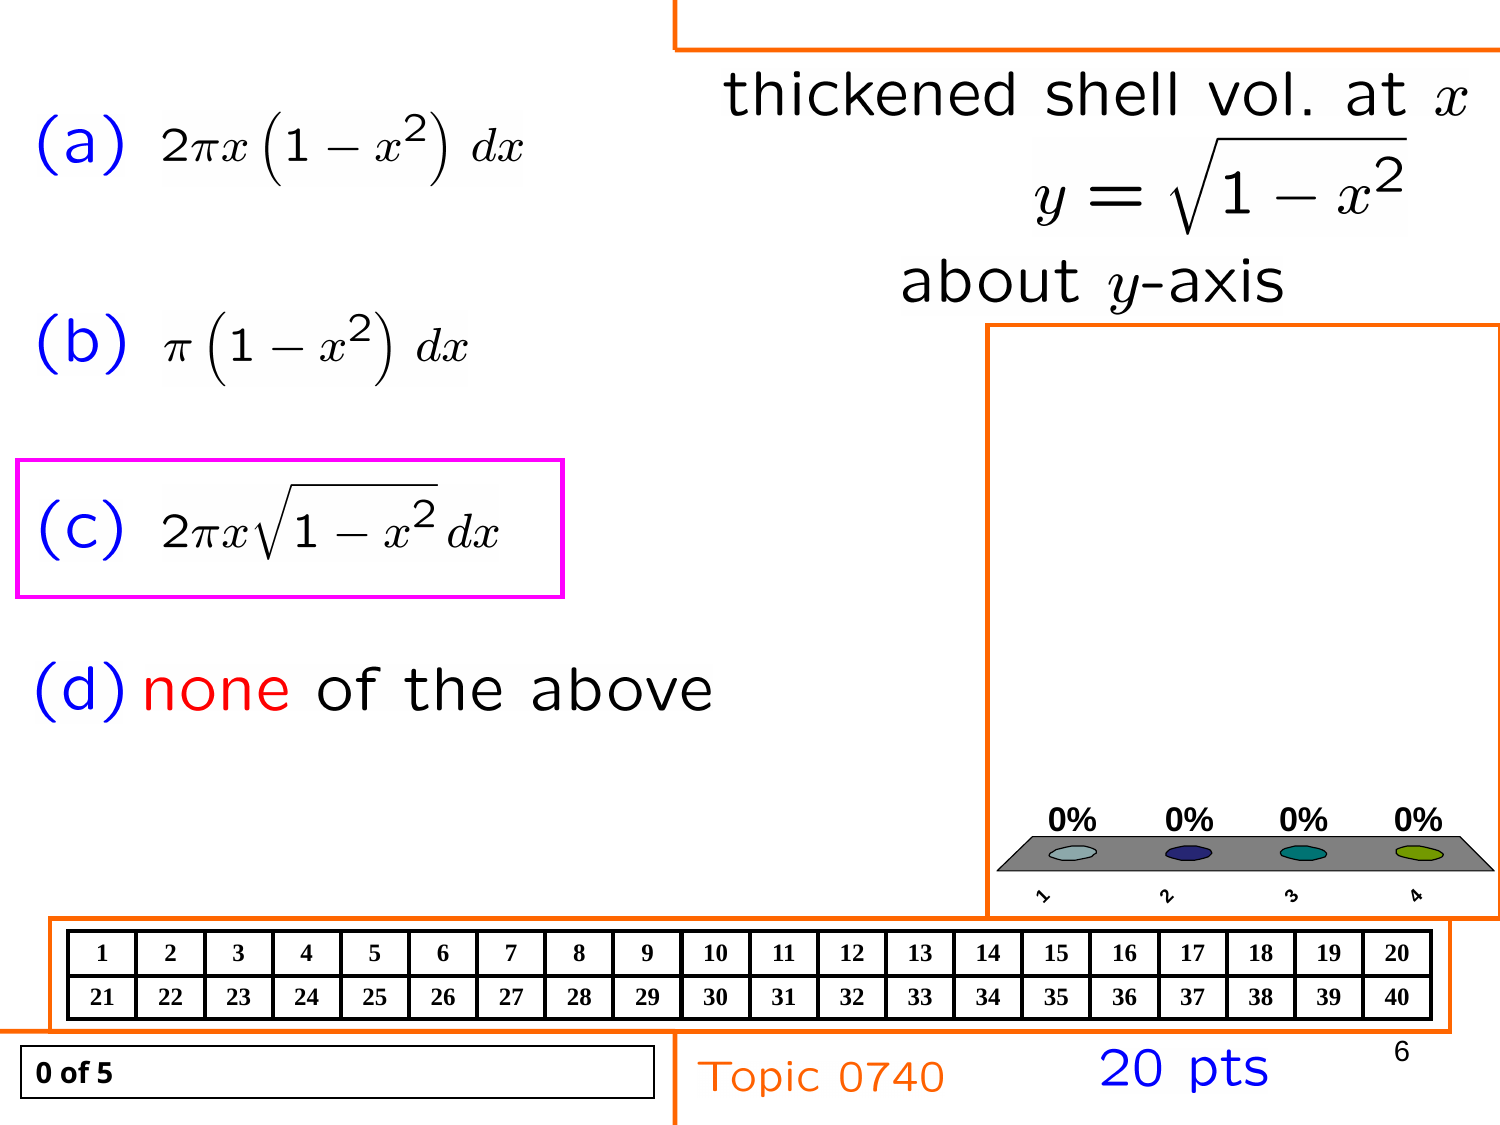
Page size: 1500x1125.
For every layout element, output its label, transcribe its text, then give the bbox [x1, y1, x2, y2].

text_box [562, 62, 1013, 250]
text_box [20, 1045, 655, 1099]
picture [38, 499, 123, 563]
title 1+1= [75, 45, 1425, 233]
picture [162, 484, 499, 562]
picture [697, 1060, 945, 1098]
picture [162, 110, 523, 188]
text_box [957, 312, 1500, 951]
picture [901, 256, 1284, 316]
picture [720, 68, 1469, 116]
picture [37, 313, 125, 376]
picture [1032, 137, 1408, 237]
picture [1100, 1048, 1268, 1094]
picture [37, 114, 125, 177]
picture [162, 310, 468, 388]
picture [35, 660, 123, 724]
picture [144, 663, 713, 711]
text_box [87, 249, 650, 663]
text_box [50, 918, 1450, 1032]
text_box [17, 460, 563, 597]
slide_number 6 [1350, 1032, 1425, 1103]
